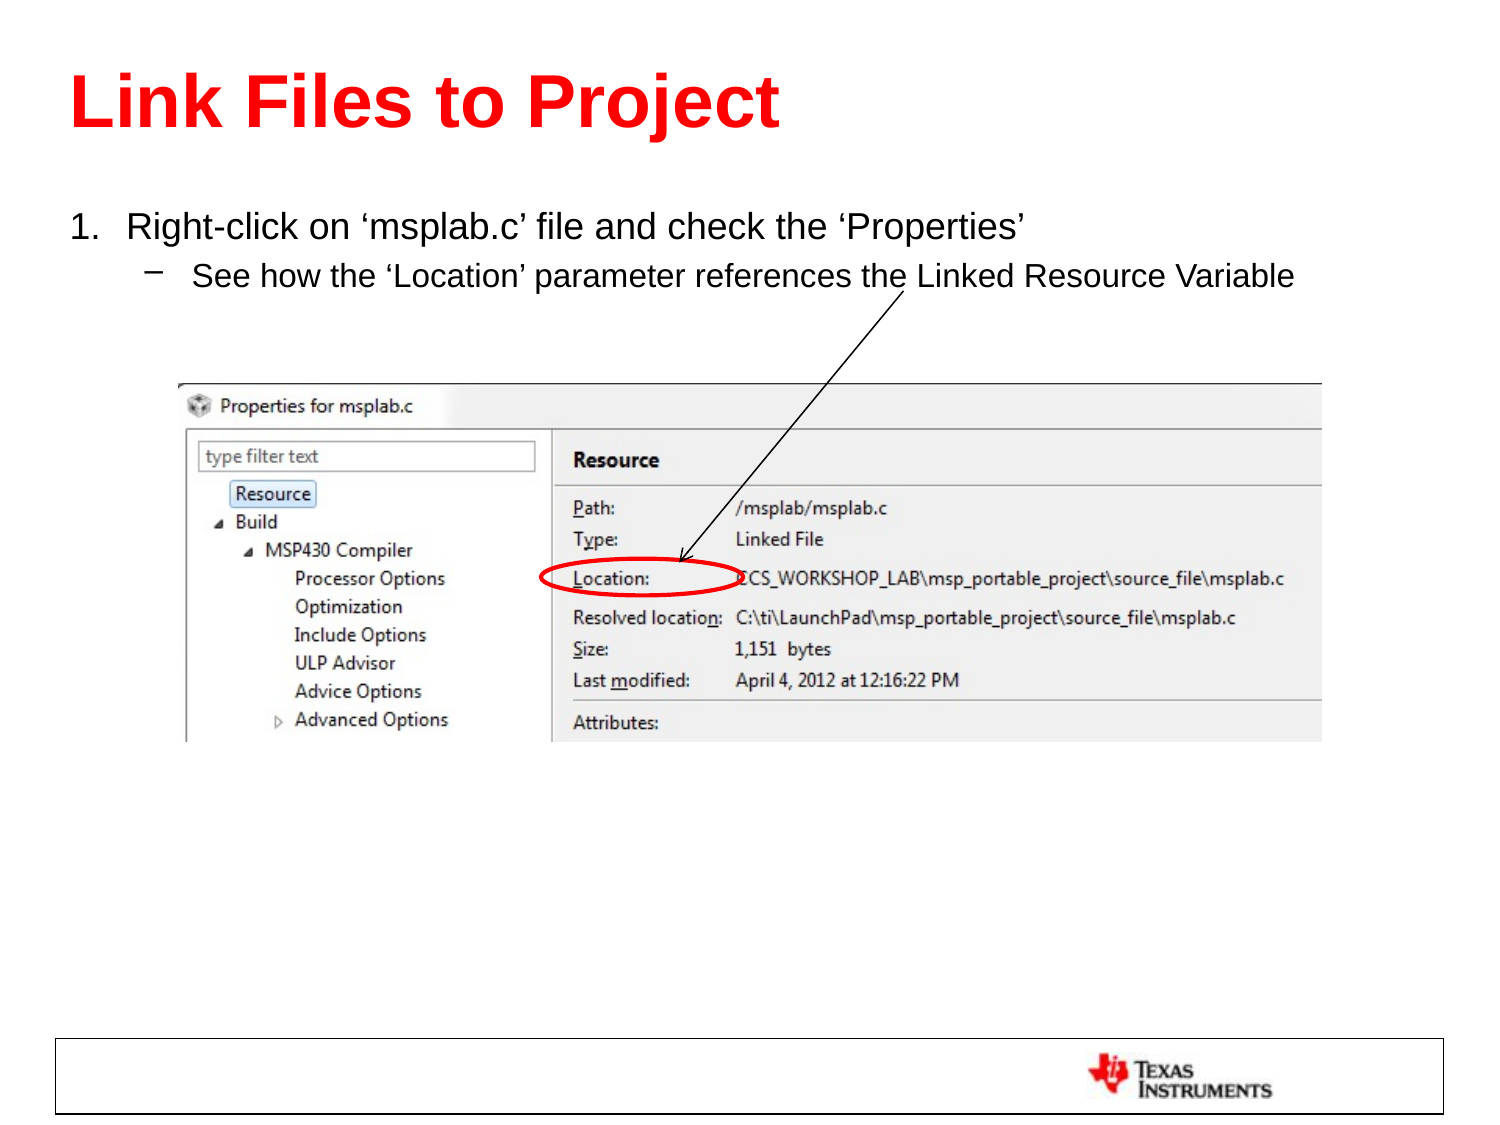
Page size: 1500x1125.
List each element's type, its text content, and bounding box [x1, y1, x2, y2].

picture [1087, 1052, 1274, 1099]
picture [177, 383, 1323, 742]
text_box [678, 290, 904, 563]
list Right-click on ‘msplab.c’ file and check the ‘Properties’ See how the ‘Location’ parameter references the Linked Resource Variable [54, 194, 1444, 965]
title Link Files to Project [54, 0, 1443, 194]
